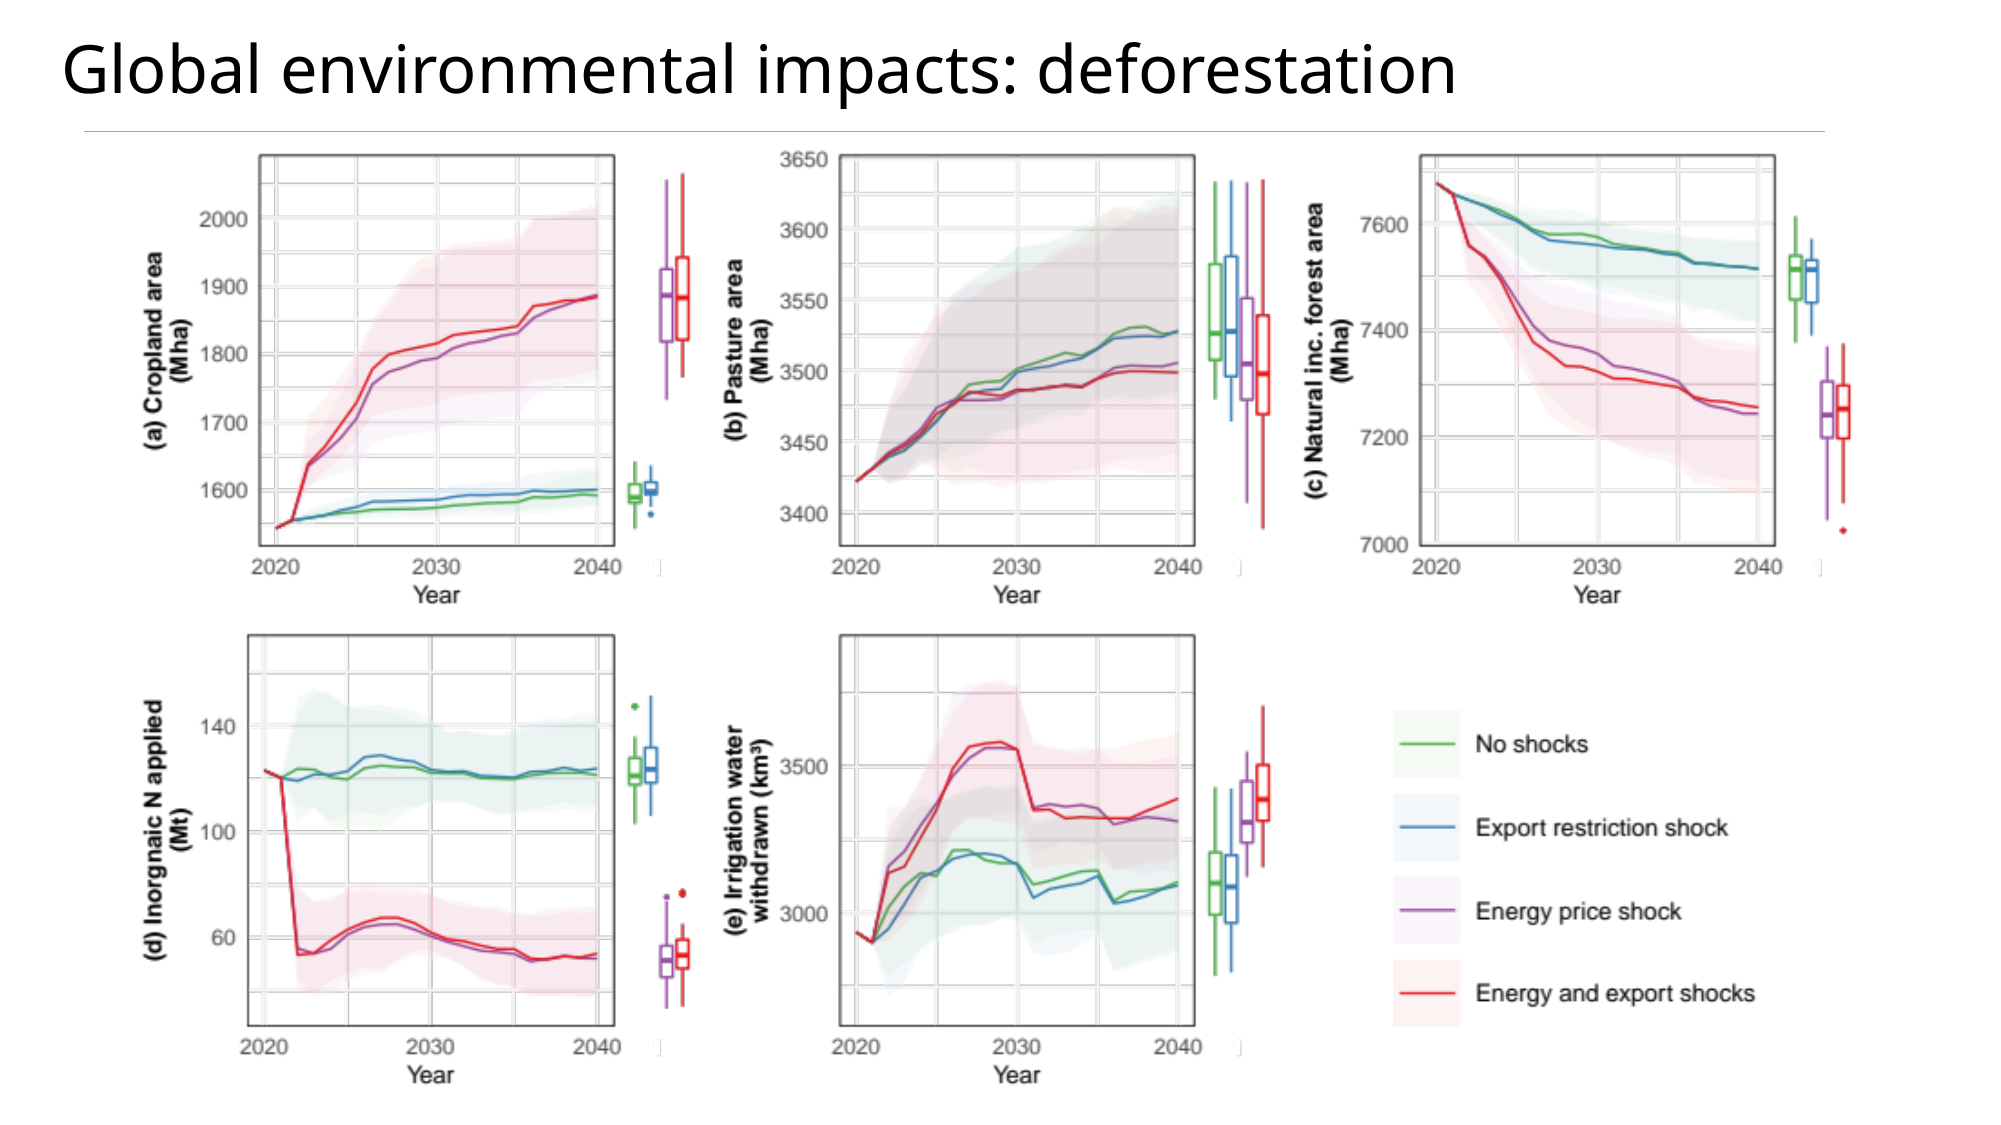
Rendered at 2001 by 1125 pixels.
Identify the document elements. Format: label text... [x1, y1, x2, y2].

text_box Global environmental impacts: deforestation [46, 19, 2000, 115]
picture [117, 149, 1854, 1105]
